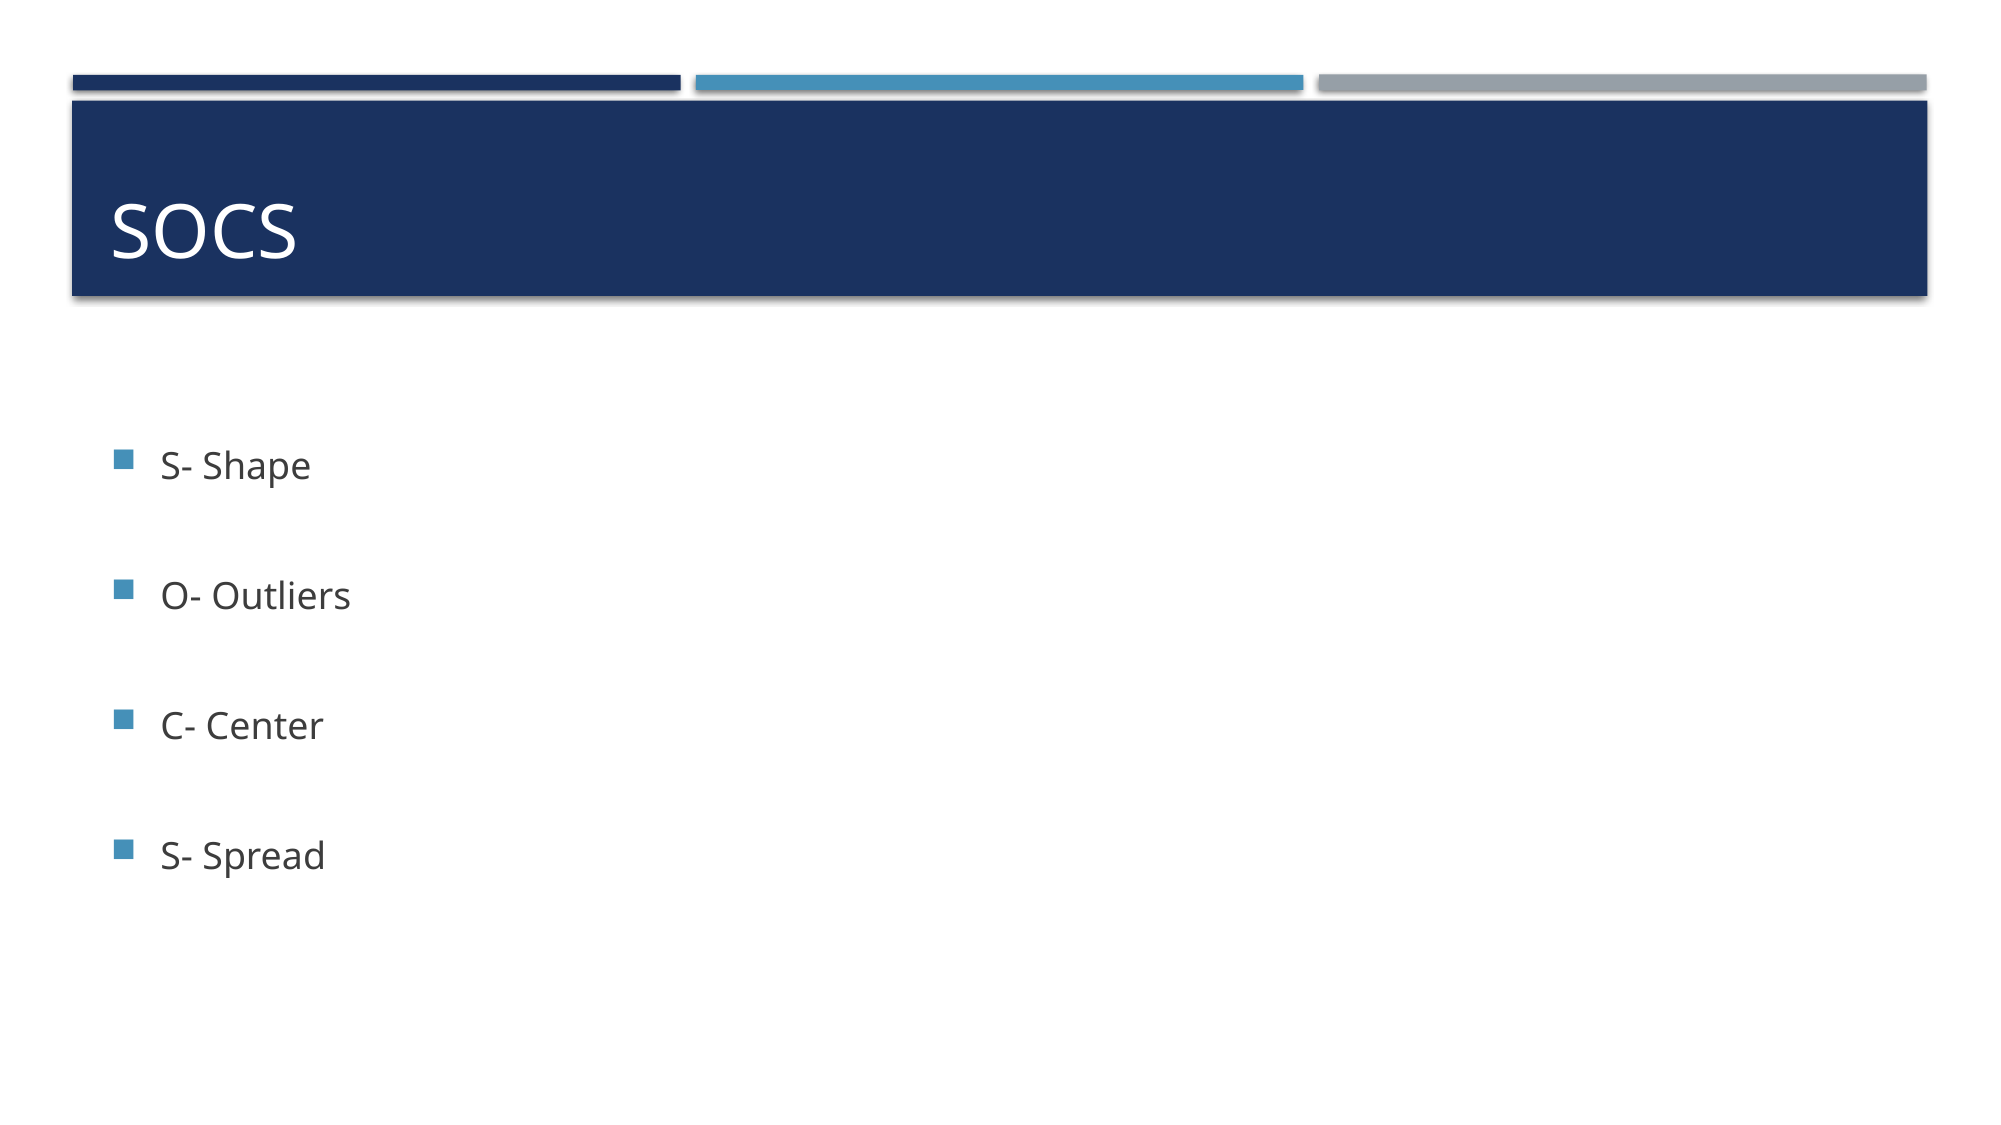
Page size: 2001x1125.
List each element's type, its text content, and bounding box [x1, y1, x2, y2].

list S- Shape O- Outliers C- Center S- Spread [95, 357, 1905, 962]
title SOCS [95, 115, 1905, 282]
